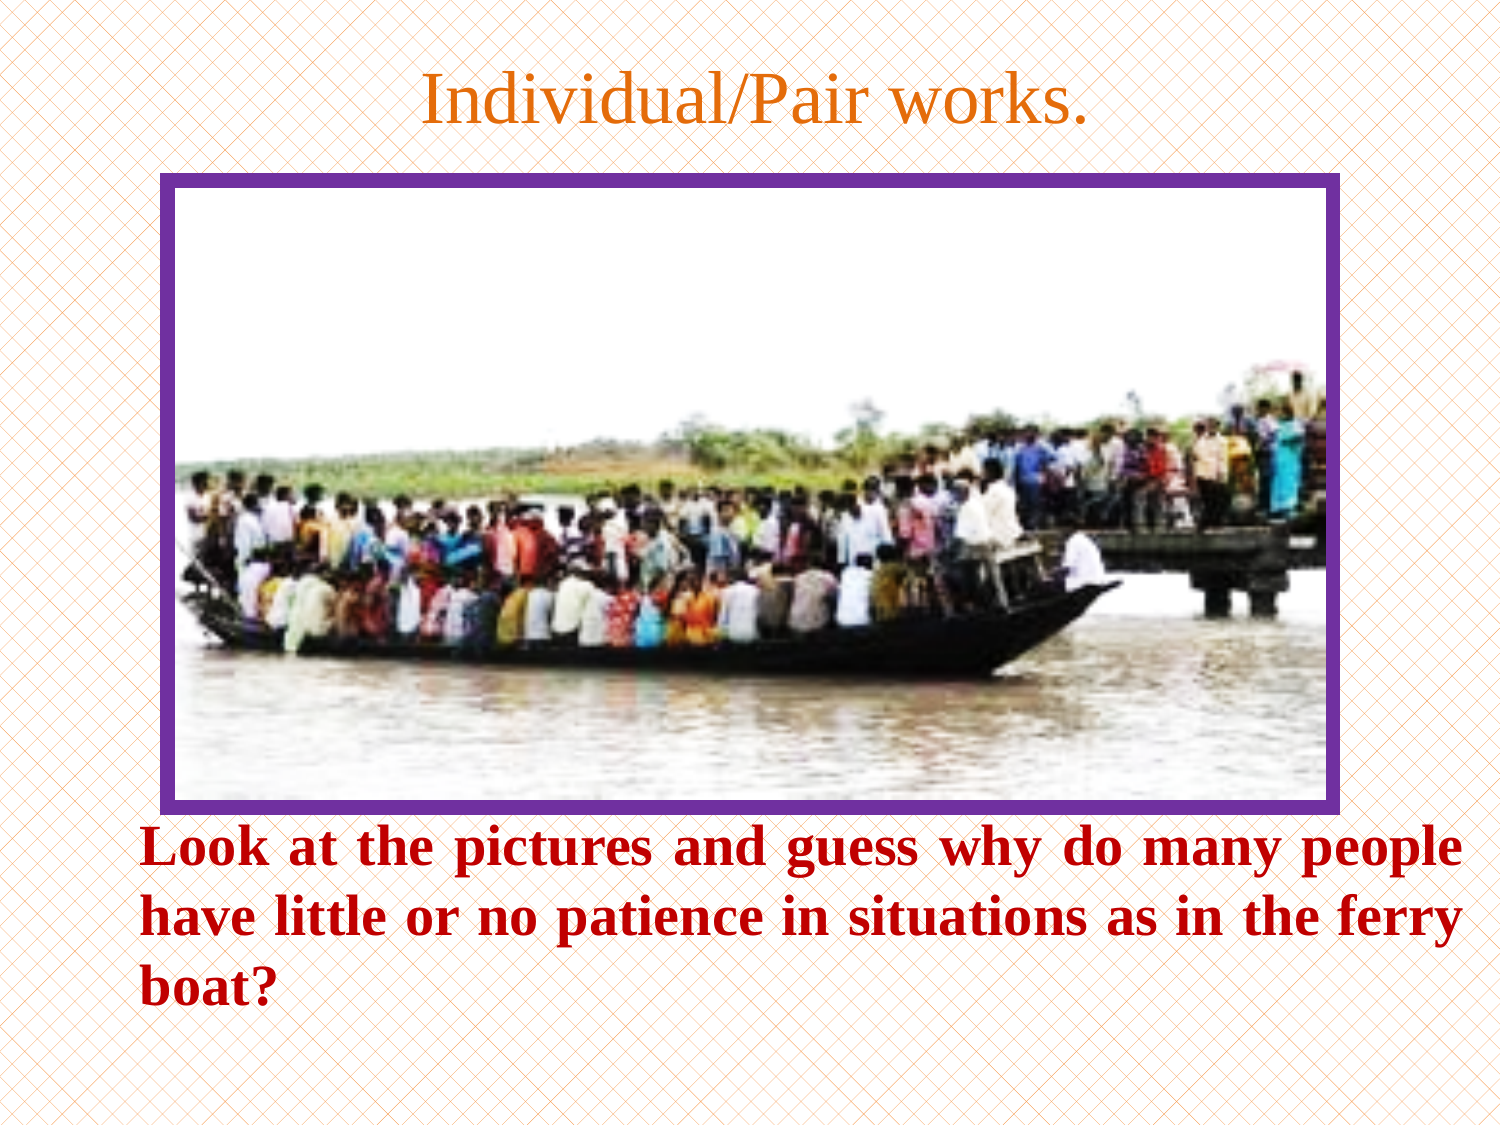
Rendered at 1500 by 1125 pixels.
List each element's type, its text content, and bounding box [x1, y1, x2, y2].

picture [174, 187, 1326, 801]
text_box Individual/Pair works. [255, 41, 1256, 146]
text_box [0, 0, 1500, 1125]
text_box Look at the pictures and guess why do many people have little or no patience in situations as in the ferry boat? [125, 800, 1480, 1025]
